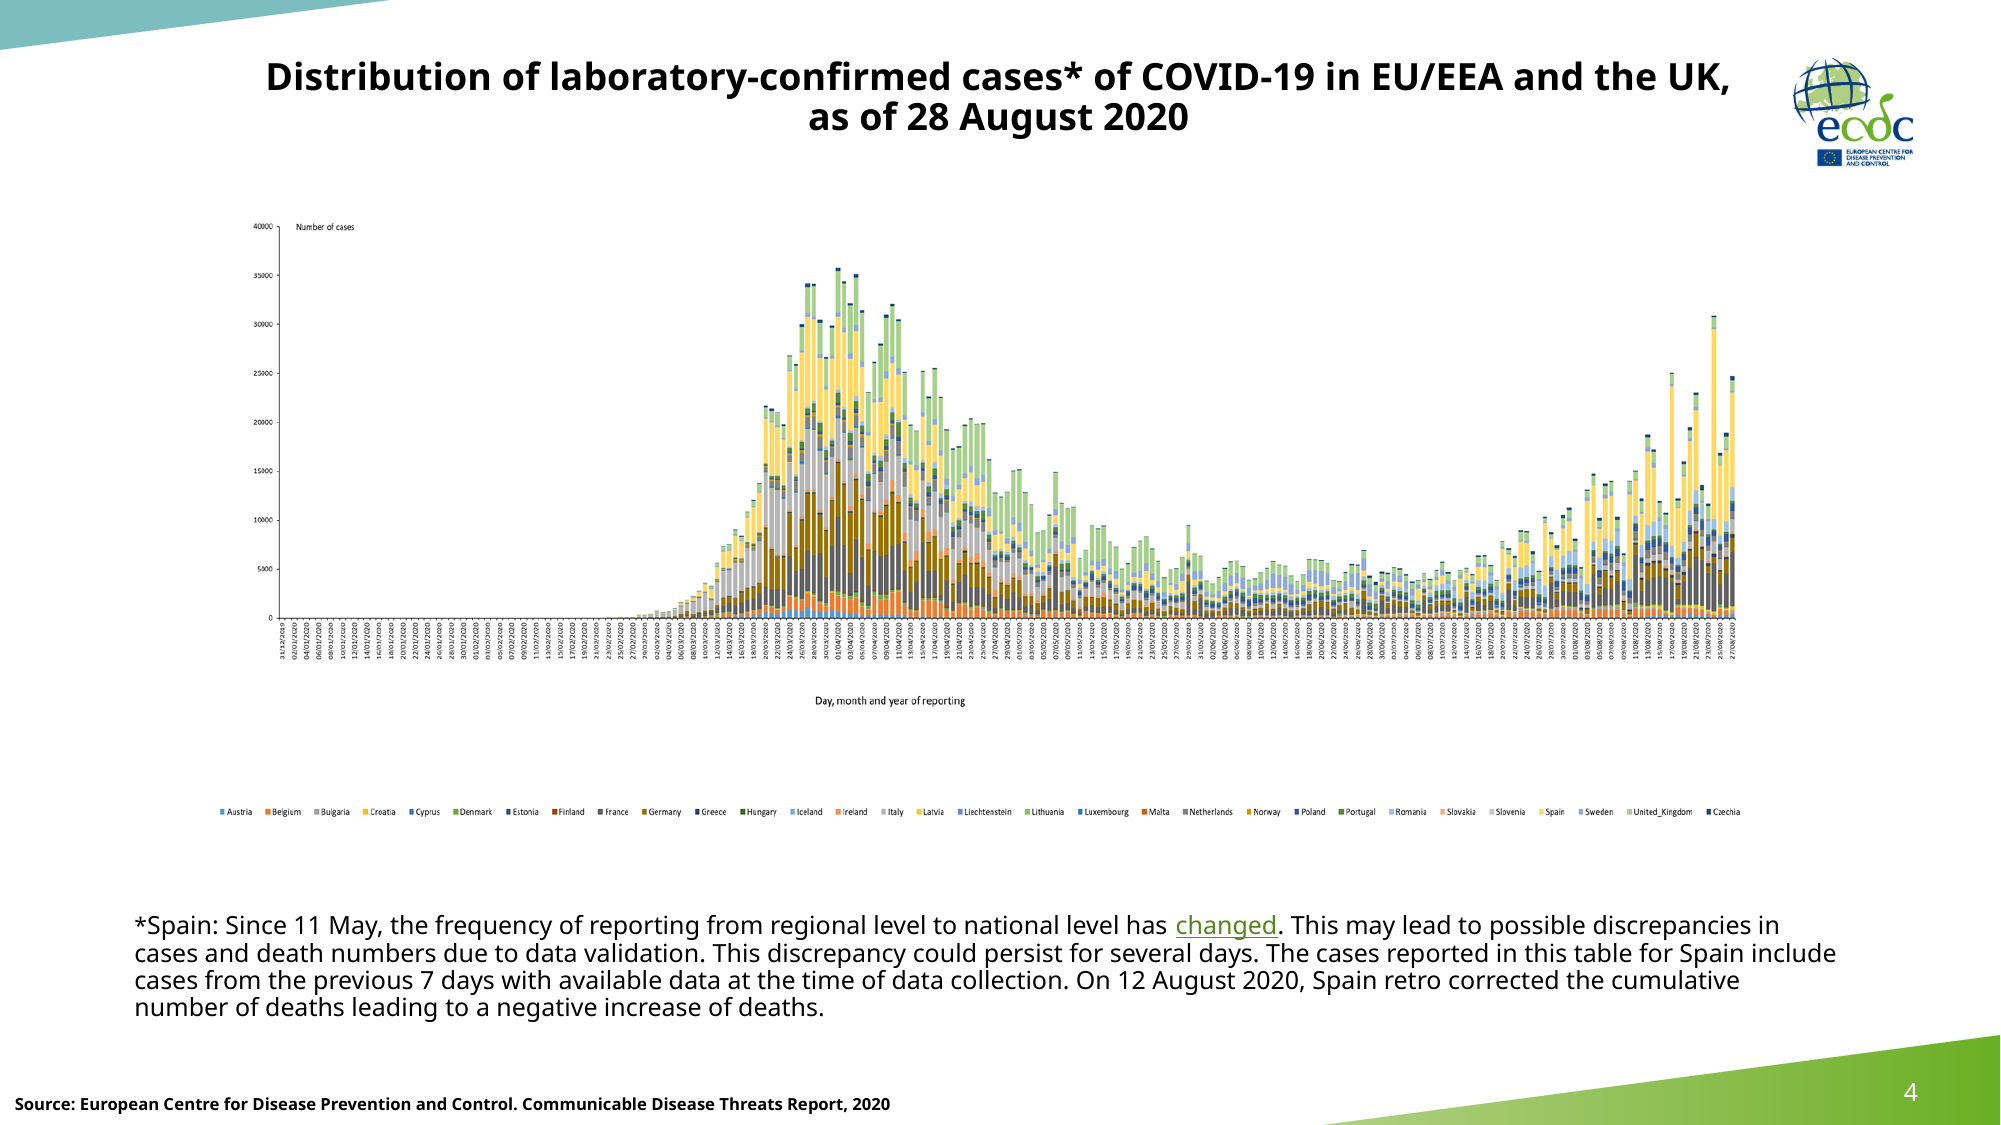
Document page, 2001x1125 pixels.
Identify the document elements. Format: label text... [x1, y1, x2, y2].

picture [0, 0, 2001, 1125]
title Distribution of laboratory-confirmed cases* of COVID-19 in EU/EEA and the UK, as of 28 August 2020 [245, 20, 1753, 177]
text_box *Spain: Since 11 May, the frequency of reporting from regional level to national level has changed. This may lead to possible discrepancies in cases and death numbers due to data validation. This discrepancy could persist for several days. The cases reported in this table for Spain include cases from the previous 7 days with available data at the time of data collection. On 12 August 2020, Spain retro corrected the cumulative number of deaths leading to a negative increase of deaths. [119, 902, 1856, 1054]
slide_number 4 [1483, 1062, 1934, 1123]
